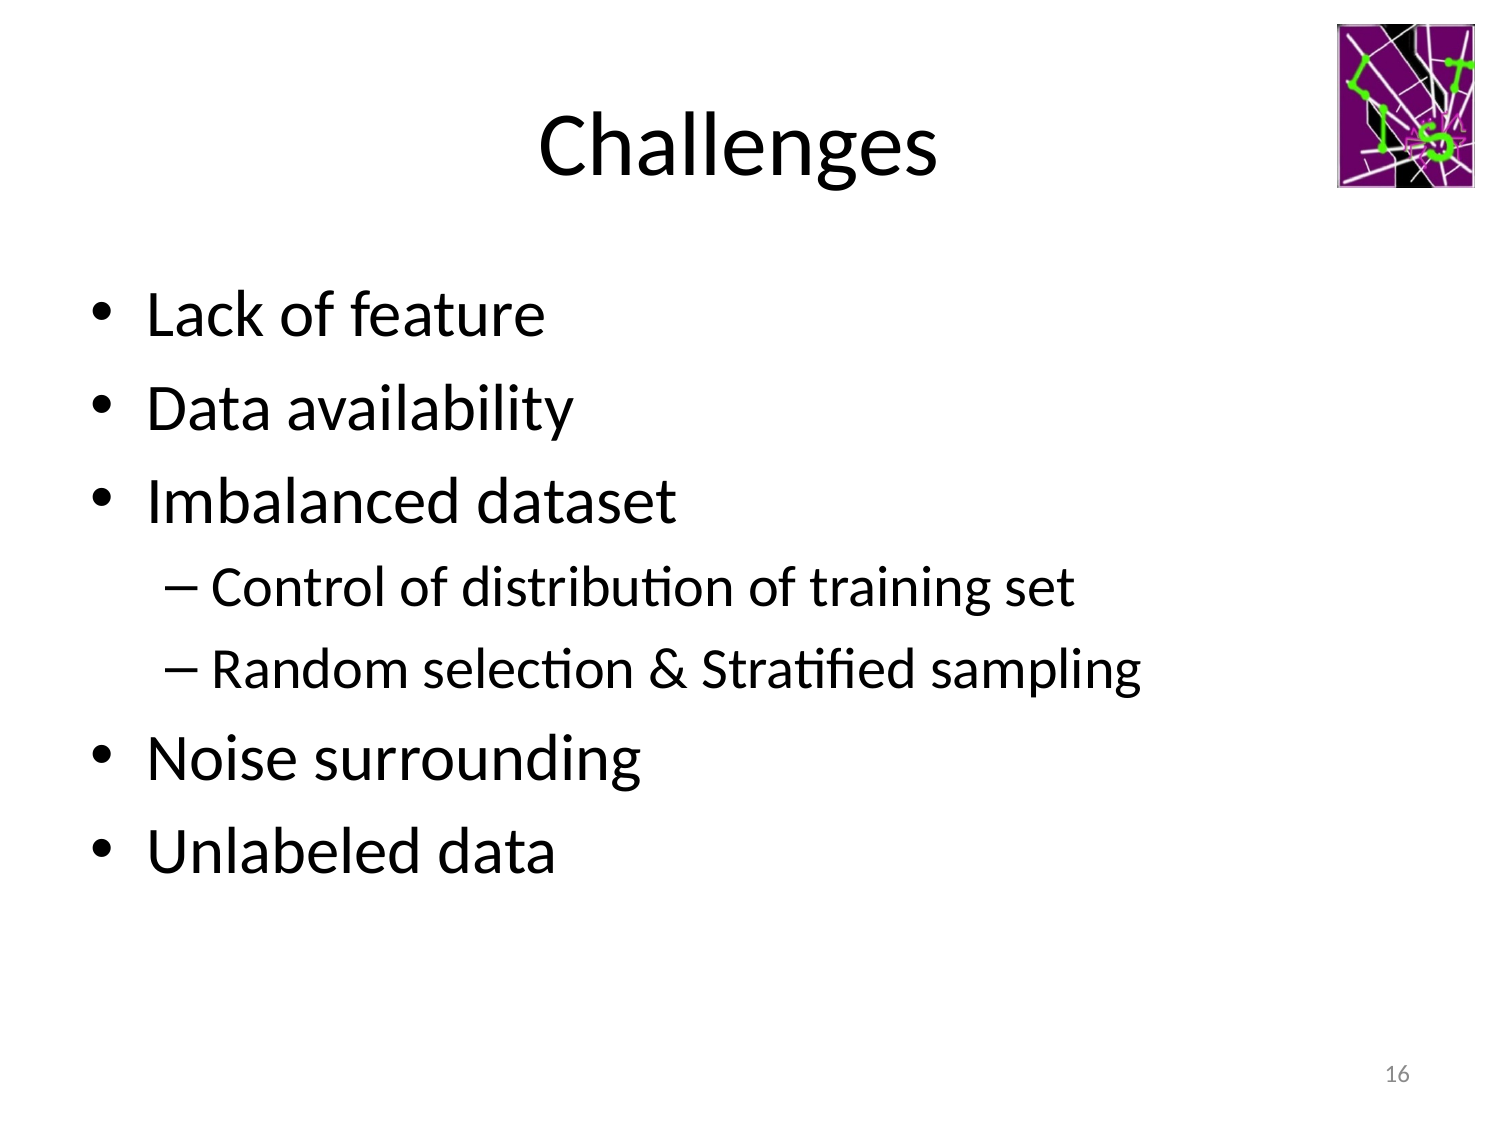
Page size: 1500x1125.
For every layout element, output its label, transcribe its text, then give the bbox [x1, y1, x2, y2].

picture [1337, 24, 1475, 188]
list Lack of feature Data availability Imbalanced dataset Control of distribution of training set Random selection & Stratified sampling Noise surrounding Unlabeled data [75, 262, 1425, 1005]
slide_number 16 [1074, 1042, 1425, 1103]
title Challenges [75, 45, 1425, 233]
